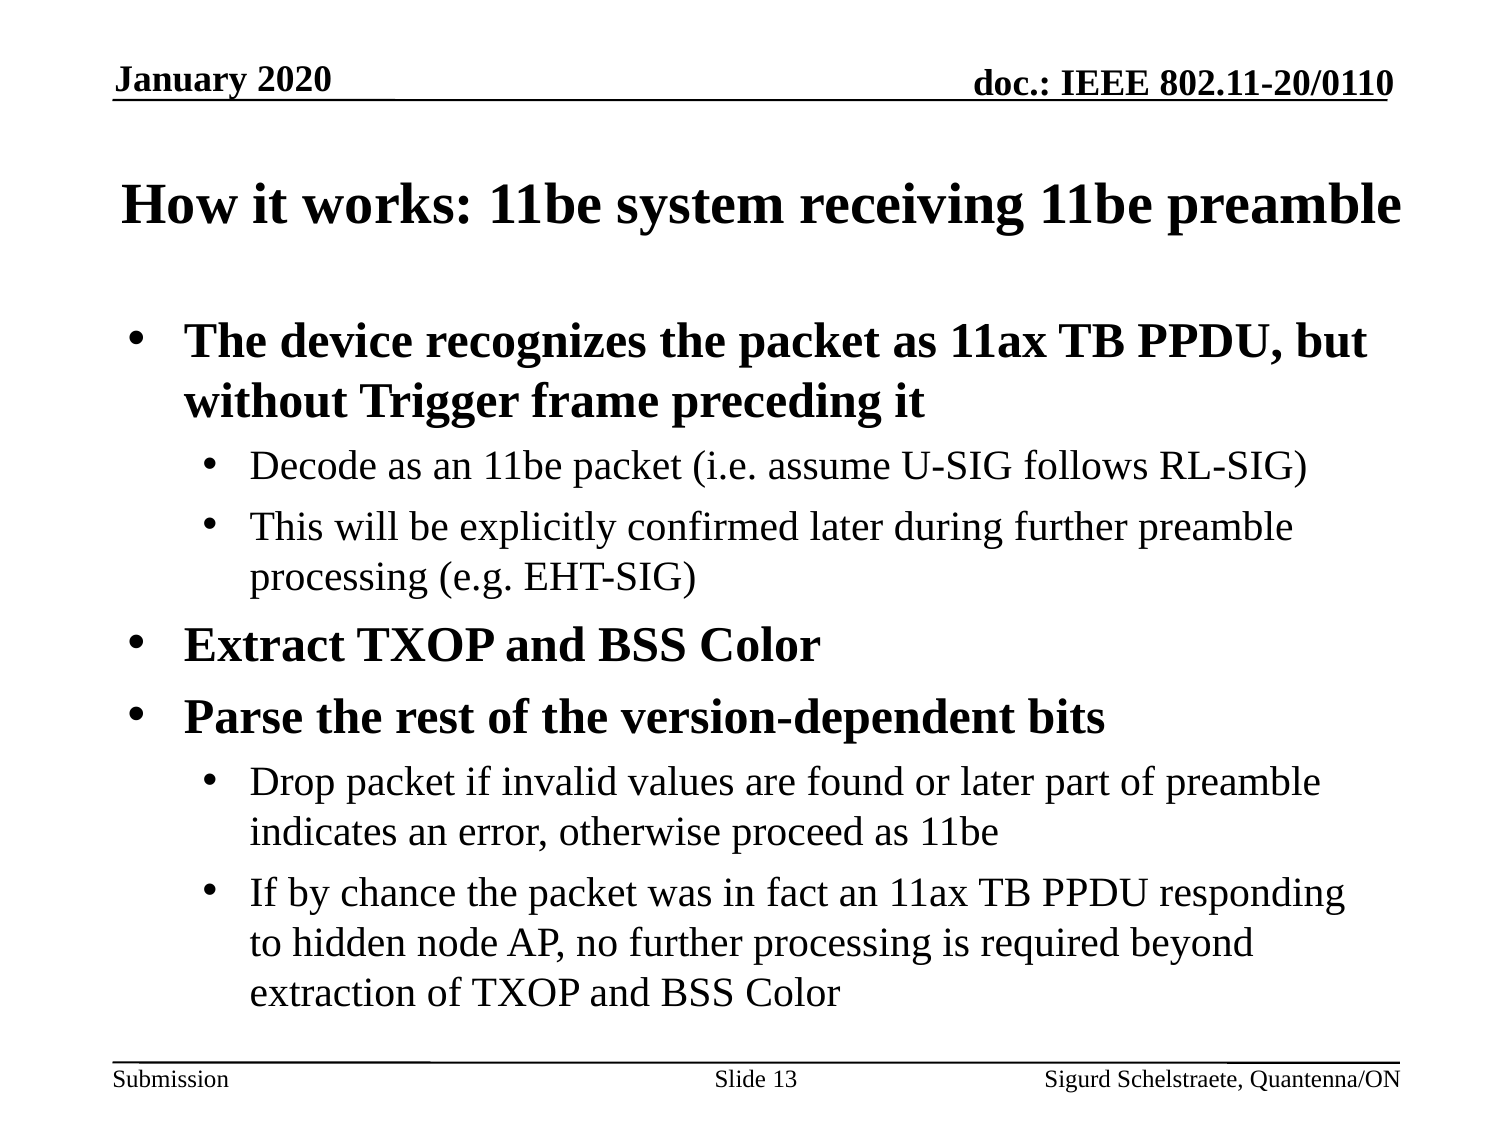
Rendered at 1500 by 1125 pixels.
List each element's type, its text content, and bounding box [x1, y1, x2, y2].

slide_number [114, 54, 423, 100]
slide_number Slide 13 [712, 1061, 800, 1123]
title How it works: 11be system receiving 11be preamble [49, 112, 1476, 288]
footer Sigurd Schelstraete, Quantenna/ON [878, 1061, 1402, 1093]
list The device recognizes the packet as 11ax TB PPDU, but without Trigger frame preceding it Decode as an 11be packet (i.e. assume U-SIG follows RL-SIG) This will be explicitly confirmed later during further preamble processing (e.g. EHT-SIG) Extract TXOP and BSS Color Parse the rest of the version-dependent bits Drop packet if invalid values are found or later part of preamble indicates an error, otherwise proceed as 11be If by chance the packet was in fact an 11ax TB PPDU responding to hidden node AP, no further processing is required beyond extraction of TXOP and BSS Color [112, 299, 1388, 976]
